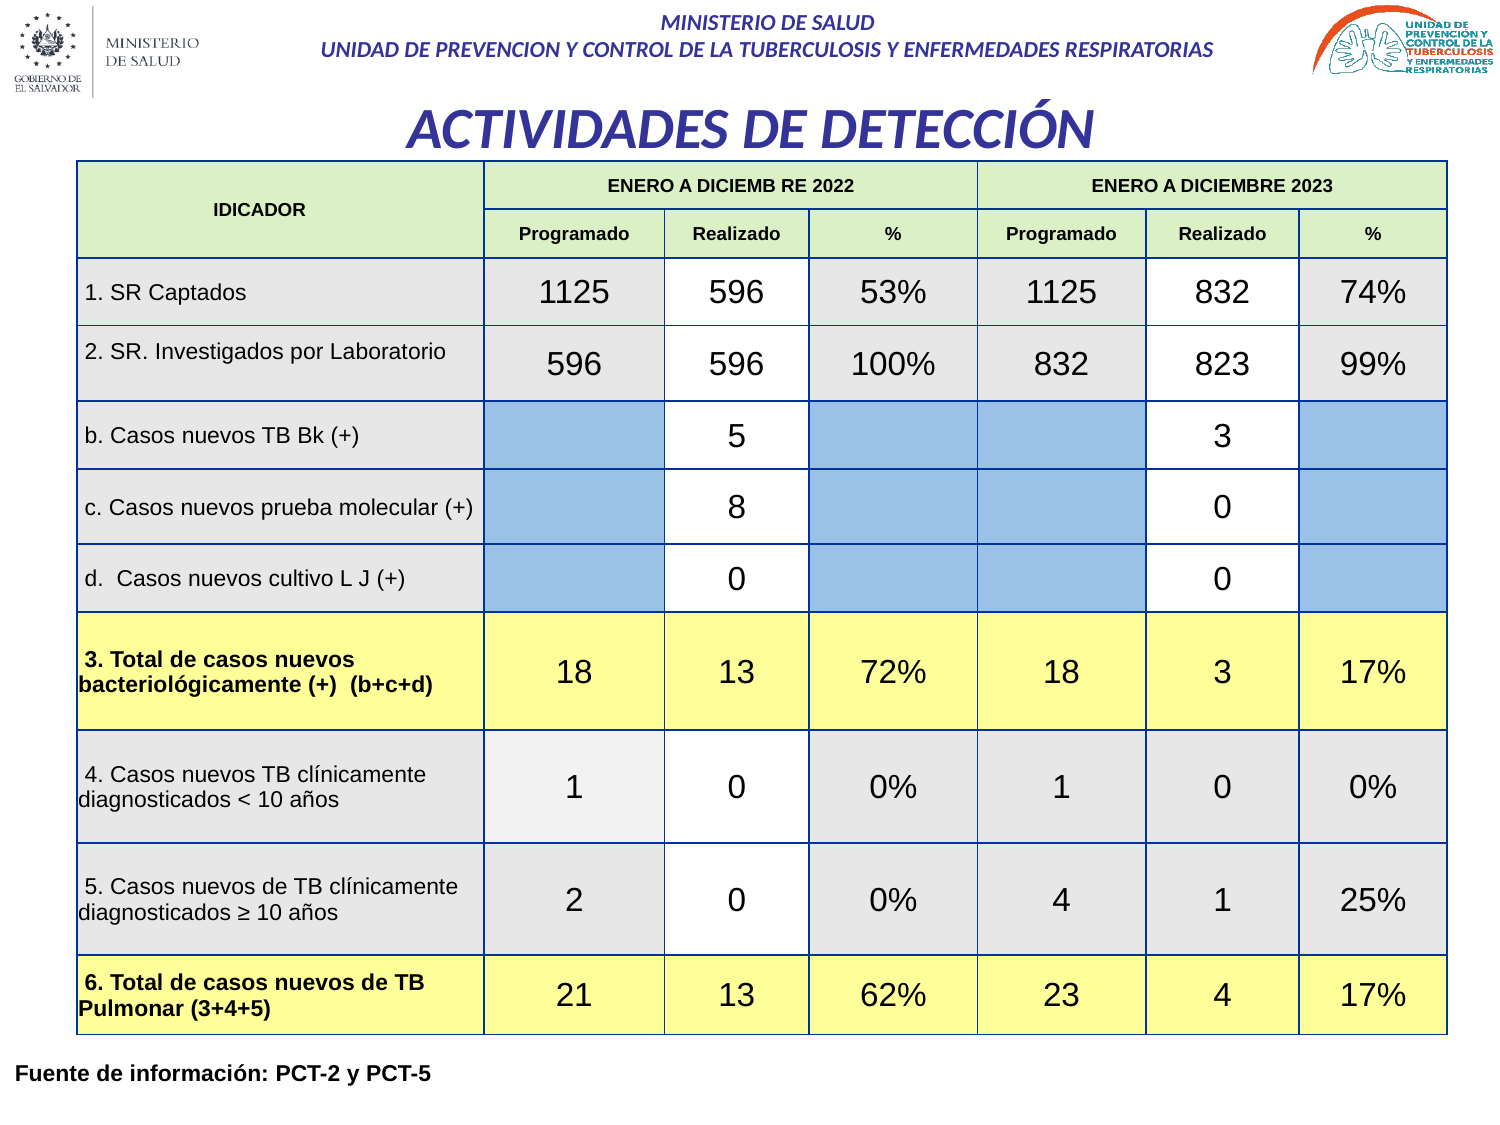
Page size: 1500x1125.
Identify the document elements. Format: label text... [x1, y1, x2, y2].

table_cell [1300, 545, 1446, 611]
table_cell 62% [810, 956, 977, 1034]
table_cell 4. Casos nuevos TB clínicamente diagnosticados < 10 años [78, 731, 483, 842]
table_cell [485, 545, 664, 611]
table_cell [978, 402, 1145, 468]
table_cell 1125 [485, 259, 664, 325]
table_cell 832 [978, 326, 1145, 400]
table_cell 3 [1147, 613, 1298, 729]
table_header ENERO A DICIEMBRE 2023 [978, 162, 1446, 208]
table_cell c. Casos nuevos prueba molecular (+) [78, 470, 483, 543]
table_cell [1300, 470, 1446, 543]
table_cell 100% [810, 326, 977, 400]
table_cell 18 [978, 613, 1145, 729]
table_cell Programado [485, 210, 664, 257]
table_cell [810, 545, 977, 611]
text_box Fuente de información: PCT-2 y PCT-5 [0, 1050, 556, 1093]
table_cell 25% [1300, 844, 1446, 954]
table_cell 1 [978, 731, 1145, 842]
table_cell 1125 [978, 259, 1145, 325]
table_cell 0% [810, 844, 977, 954]
table_cell 0% [1300, 731, 1446, 842]
table_cell 17% [1300, 956, 1446, 1034]
table_cell 6. Total de casos nuevos de TB Pulmonar (3+4+5) [78, 956, 483, 1034]
table_cell 0 [665, 545, 808, 611]
table_cell [810, 470, 977, 543]
table_cell % [810, 210, 977, 257]
table_header IDICADOR [78, 162, 483, 257]
table_cell Realizado [1147, 210, 1298, 257]
table_cell 0 [665, 844, 808, 954]
table_cell 5 [665, 402, 808, 468]
table_cell 0 [1147, 545, 1298, 611]
table_cell 0 [1147, 470, 1298, 543]
table_cell d. Casos nuevos cultivo L J (+) [78, 545, 483, 611]
table_cell 0% [810, 731, 977, 842]
table_cell 5. Casos nuevos de TB clínicamente diagnosticados ≥ 10 años [78, 844, 483, 954]
table_cell 3. Total de casos nuevos bacteriológicamente (+) (b+c+d) [78, 613, 483, 729]
table_cell [978, 545, 1145, 611]
table_cell 1 [485, 731, 664, 842]
table_cell 13 [665, 613, 808, 729]
table_cell 596 [485, 326, 664, 400]
table_cell Programado [978, 210, 1145, 257]
title ACTIVIDADES DE DETECCIÓN [76, 77, 1428, 160]
table_cell 74% [1300, 259, 1446, 325]
table_cell 17% [1300, 613, 1446, 729]
table_cell 18 [485, 613, 664, 729]
table_cell 596 [665, 259, 808, 325]
table_cell 8 [665, 470, 808, 543]
table_cell [485, 402, 664, 468]
table_cell 72% [810, 613, 977, 729]
picture [1305, 0, 1500, 85]
table_cell 0 [1147, 731, 1298, 842]
picture [14, 6, 228, 98]
table_cell 2. SR. Investigados por Laboratorio [78, 326, 483, 400]
table_cell 23 [978, 956, 1145, 1034]
table_cell 13 [665, 956, 808, 1034]
table_cell 53% [810, 259, 977, 325]
table_cell [810, 402, 977, 468]
table_cell 3 [1147, 402, 1298, 468]
table_cell 4 [978, 844, 1145, 954]
table_cell 2 [485, 844, 664, 954]
table_cell 0 [665, 731, 808, 842]
table_cell 832 [1147, 259, 1298, 325]
table_cell 1 [1147, 844, 1298, 954]
table_cell [1300, 402, 1446, 468]
table_cell [978, 470, 1145, 543]
table_cell 1. SR Captados [78, 259, 483, 325]
table_cell [485, 470, 664, 543]
table_cell 99% [1300, 326, 1446, 400]
table_cell Realizado [665, 210, 808, 257]
table_cell 21 [485, 956, 664, 1034]
table_cell 596 [665, 326, 808, 400]
table_cell b. Casos nuevos TB Bk (+) [78, 402, 483, 468]
table_cell % [1300, 210, 1446, 257]
table_cell 4 [1147, 956, 1298, 1034]
table_cell 823 [1147, 326, 1298, 400]
table_header ENERO A DICIEMB RE 2022 [485, 162, 977, 208]
